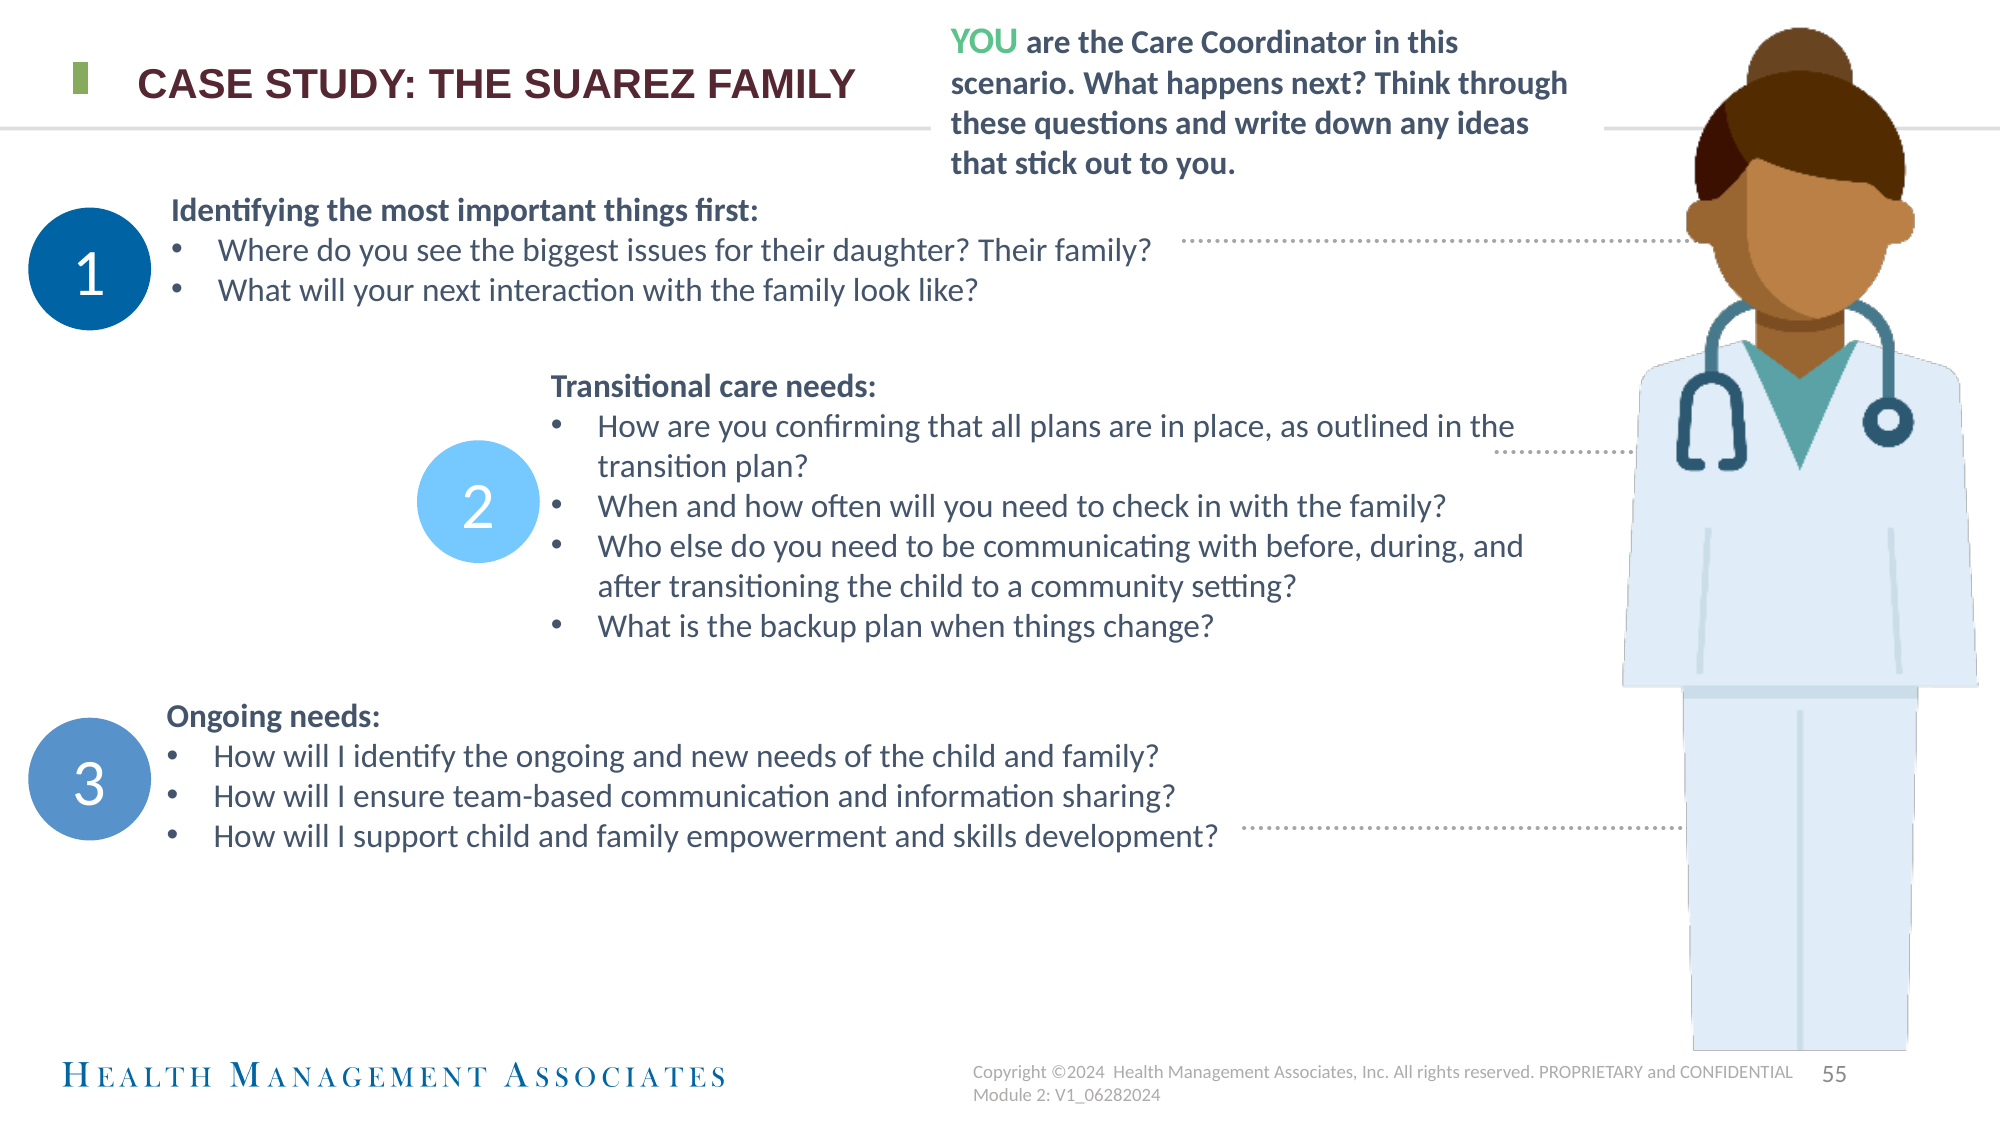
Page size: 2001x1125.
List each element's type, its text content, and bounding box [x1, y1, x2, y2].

text_box Identifying the most important things first: Where do you see the biggest issues for their daughter? Their family? What will your next interaction with the family look like? [151, 177, 1229, 341]
text_box Transitional care needs: How are you confirming that all plans are in place, as outlined in the transition plan? When and how often will you need to check in with the family? Who else do you need to be communicating with before, during, and after transitioning the child to a community setting? What is the backup plan when things change? [530, 354, 1580, 587]
text_box Ongoing needs: How will I identify the ongoing and new needs of the child and family? How will I ensure team-based communication and information sharing? How will I support child and family empowerment and skills development? [146, 684, 1297, 943]
text_box 3 [27, 717, 152, 842]
slide_number 55 [1412, 1042, 1863, 1103]
picture [62, 1062, 724, 1087]
picture [1588, 0, 2000, 1082]
text_box 1 [27, 207, 152, 331]
text_box 2 [416, 439, 541, 564]
text_box YOU are the Care Coordinator in this scenario. What happens next? Think through these questions and write down any ideas that stick out to you. [930, 6, 1588, 198]
title Case Study: The Suarez Family [137, 62, 930, 108]
